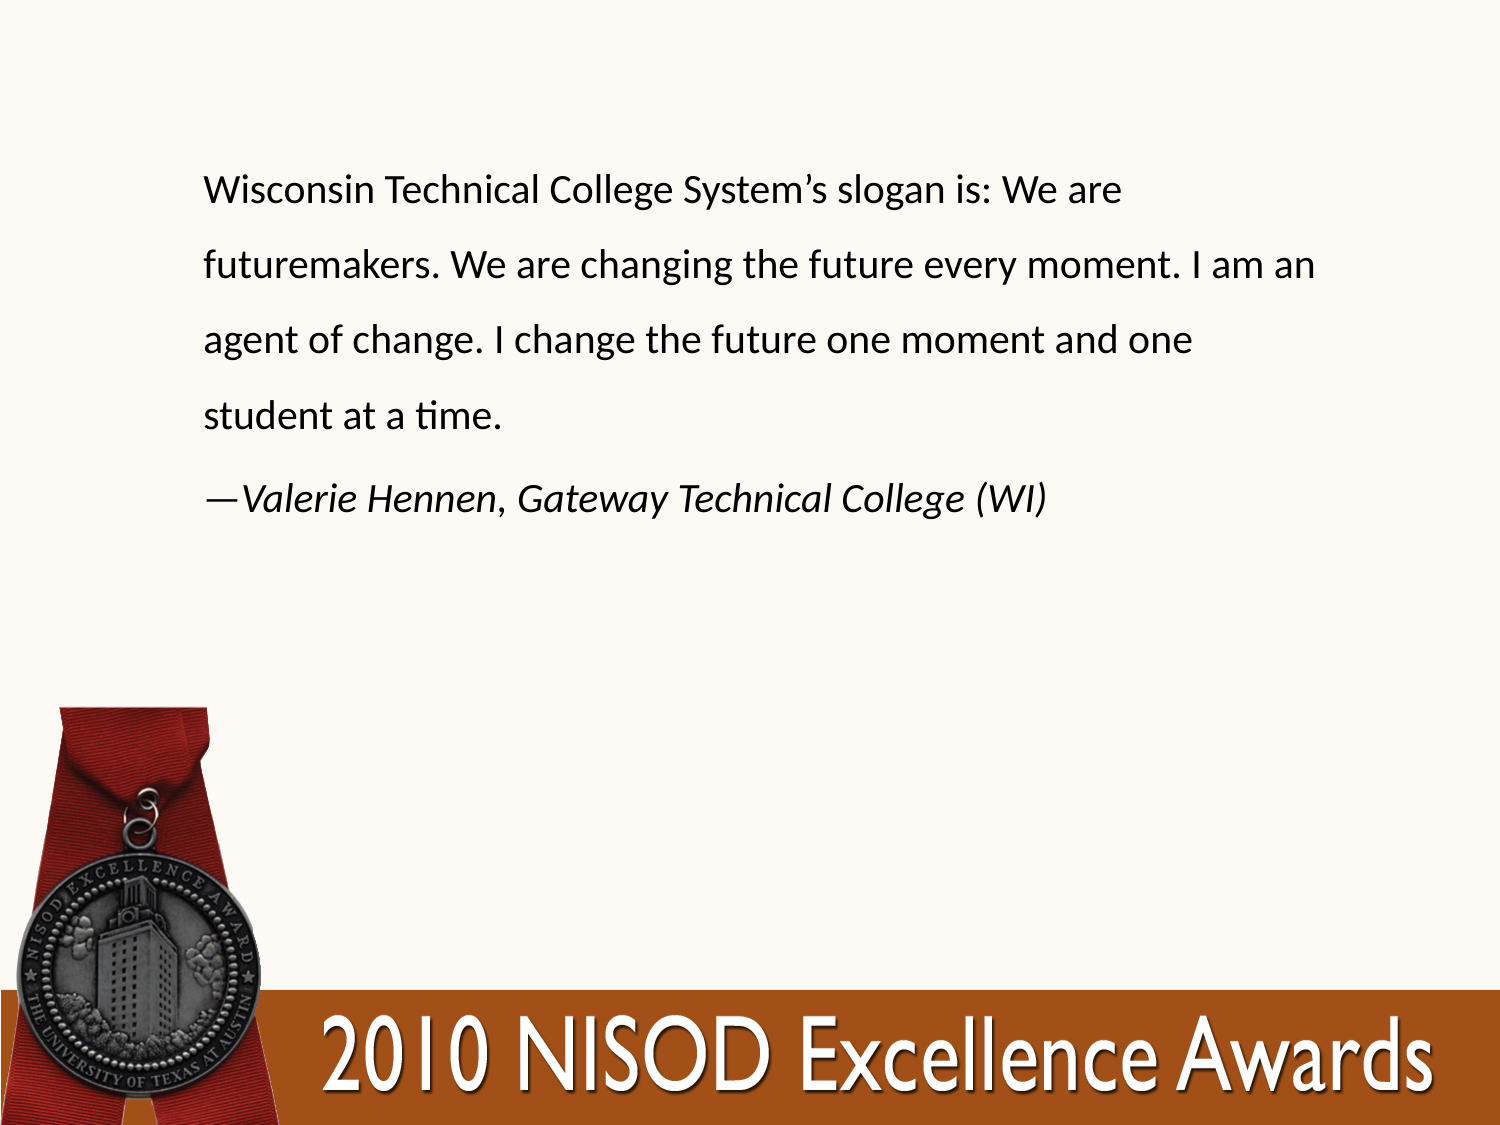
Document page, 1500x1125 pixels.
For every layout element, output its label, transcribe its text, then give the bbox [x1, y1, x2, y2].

picture [0, 0, 1500, 1125]
list Wisconsin Technical College System’s slogan is: We are futuremakers. We are changing the future every moment. I am an agent of change. I change the future one moment and one student at a time. —Valerie Hennen, Gateway Technical College (WI) [188, 129, 1343, 867]
